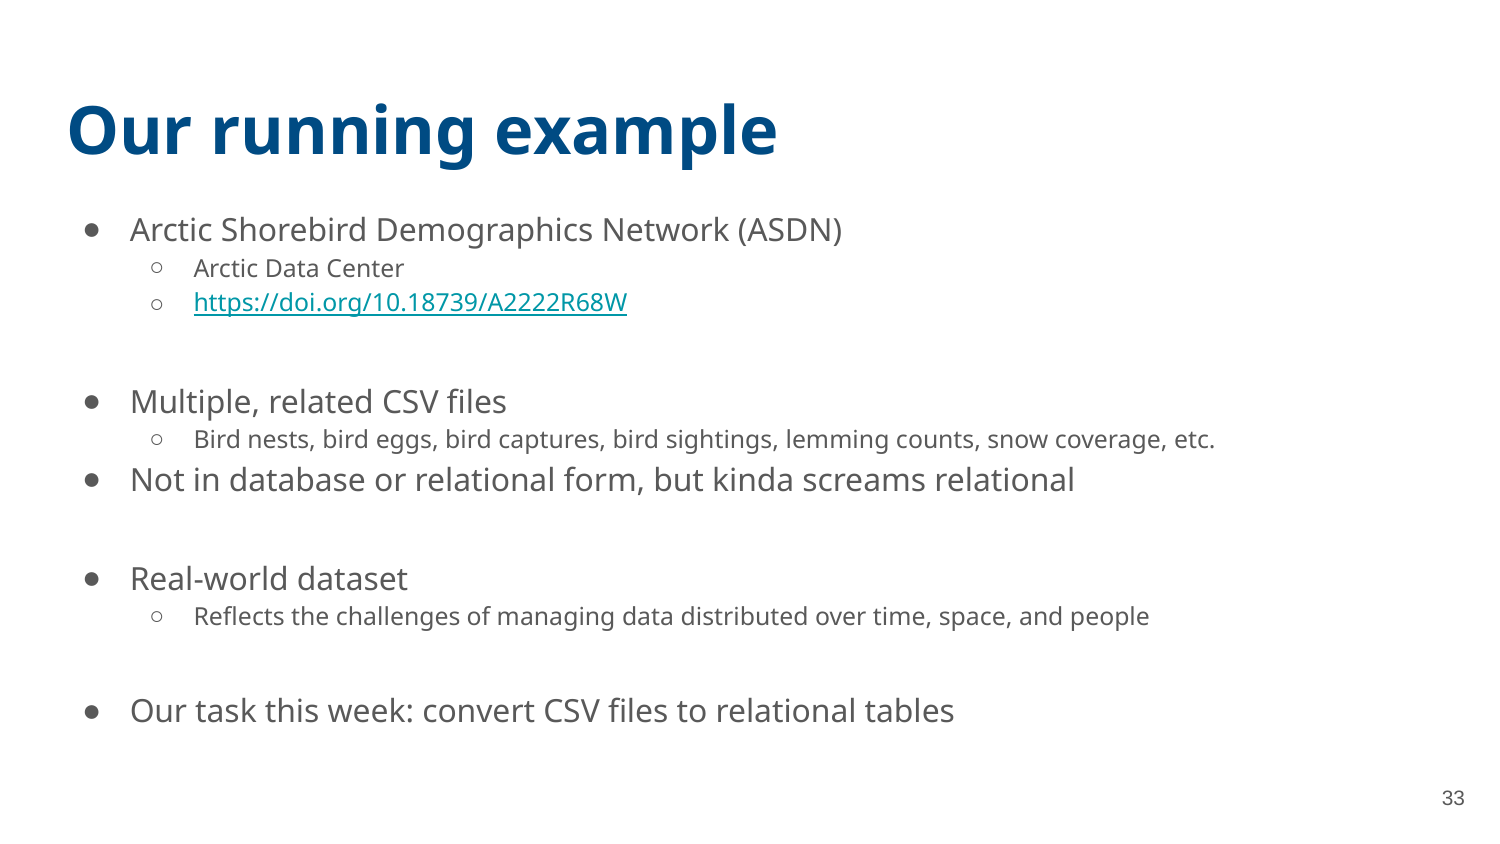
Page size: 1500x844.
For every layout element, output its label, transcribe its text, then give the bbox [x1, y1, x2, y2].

title Our running example [51, 72, 1449, 167]
list Arctic Shorebird Demographics Network (ASDN) Arctic Data Center https://doi.org/10.18739/A2222R68W Multiple, related CSV files Bird nests, bird eggs, bird captures, bird sightings, lemming counts, snow coverage, etc. Not in database or relational form, but kinda screams relational Real-world dataset Reflects the challenges of managing data distributed over time, space, and people Our task this week: convert CSV files to relational tables [51, 189, 1449, 750]
slide_number 33 [1389, 764, 1480, 830]
